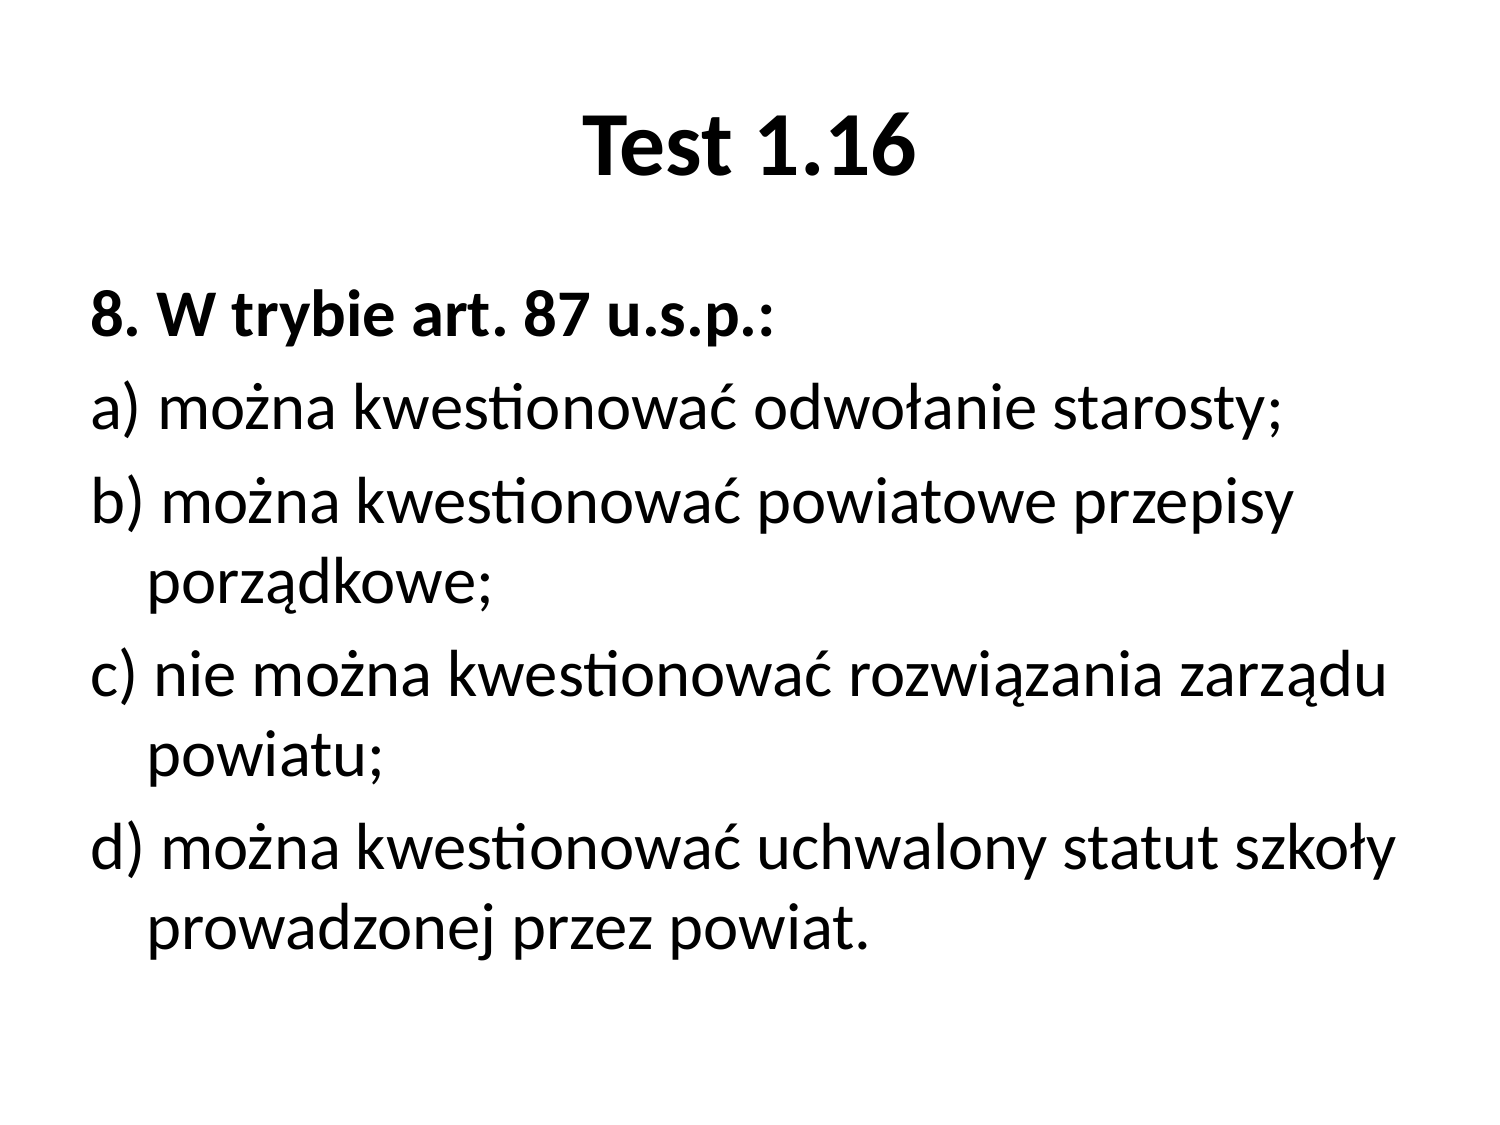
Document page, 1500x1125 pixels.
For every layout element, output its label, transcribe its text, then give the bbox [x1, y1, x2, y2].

list 8. W trybie art. 87 u.s.p.: a) można kwestionować odwołanie starosty; b) można kwestionować powiatowe przepisy porządkowe; c) nie można kwestionować rozwiązania zarządu powiatu; d) można kwestionować uchwalony statut szkoły prowadzonej przez powiat. [75, 262, 1425, 1005]
title Test 1.16 [75, 45, 1425, 233]
